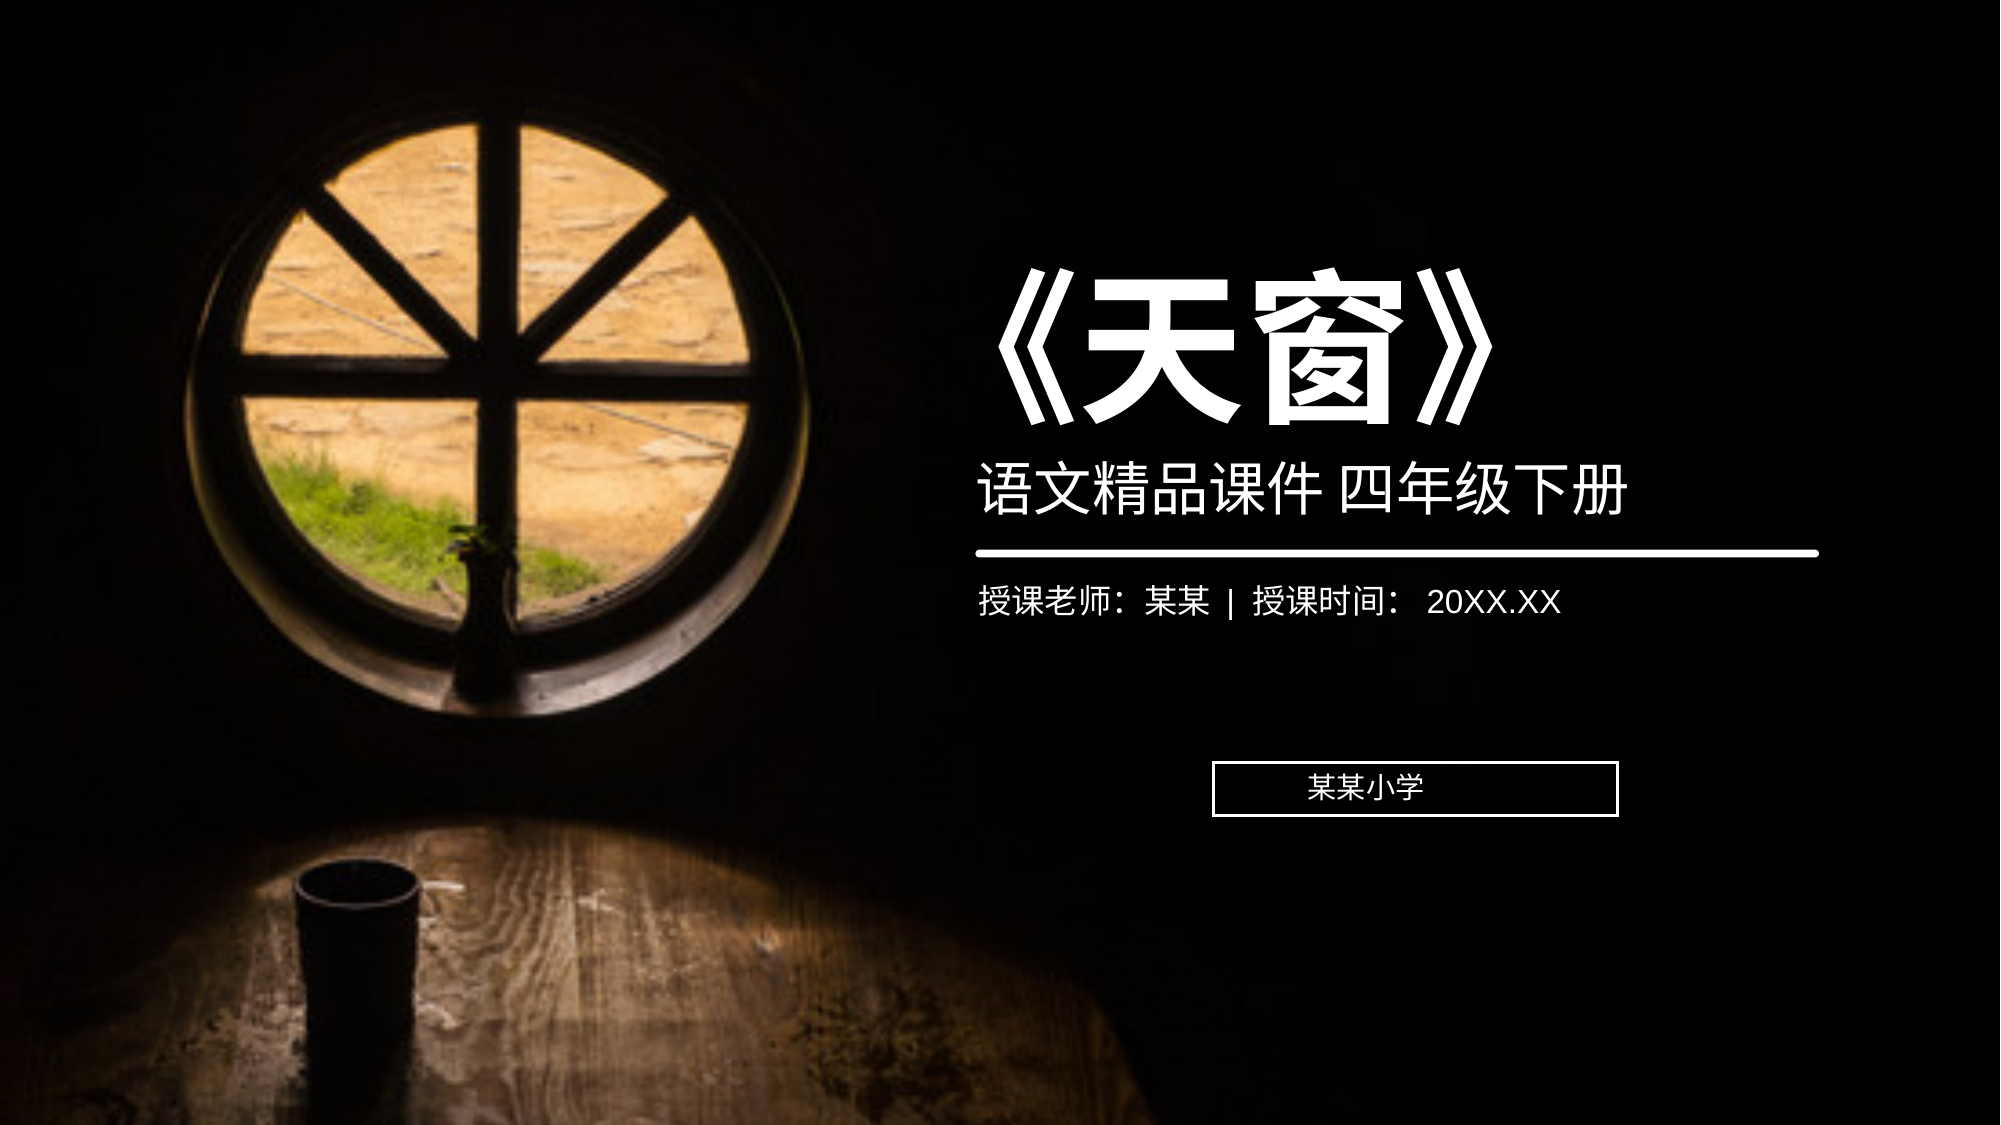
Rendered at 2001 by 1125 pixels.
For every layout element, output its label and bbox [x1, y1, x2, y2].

picture [0, 0, 2000, 1125]
text_box [1213, 762, 1618, 816]
text_box [897, 236, 1934, 629]
